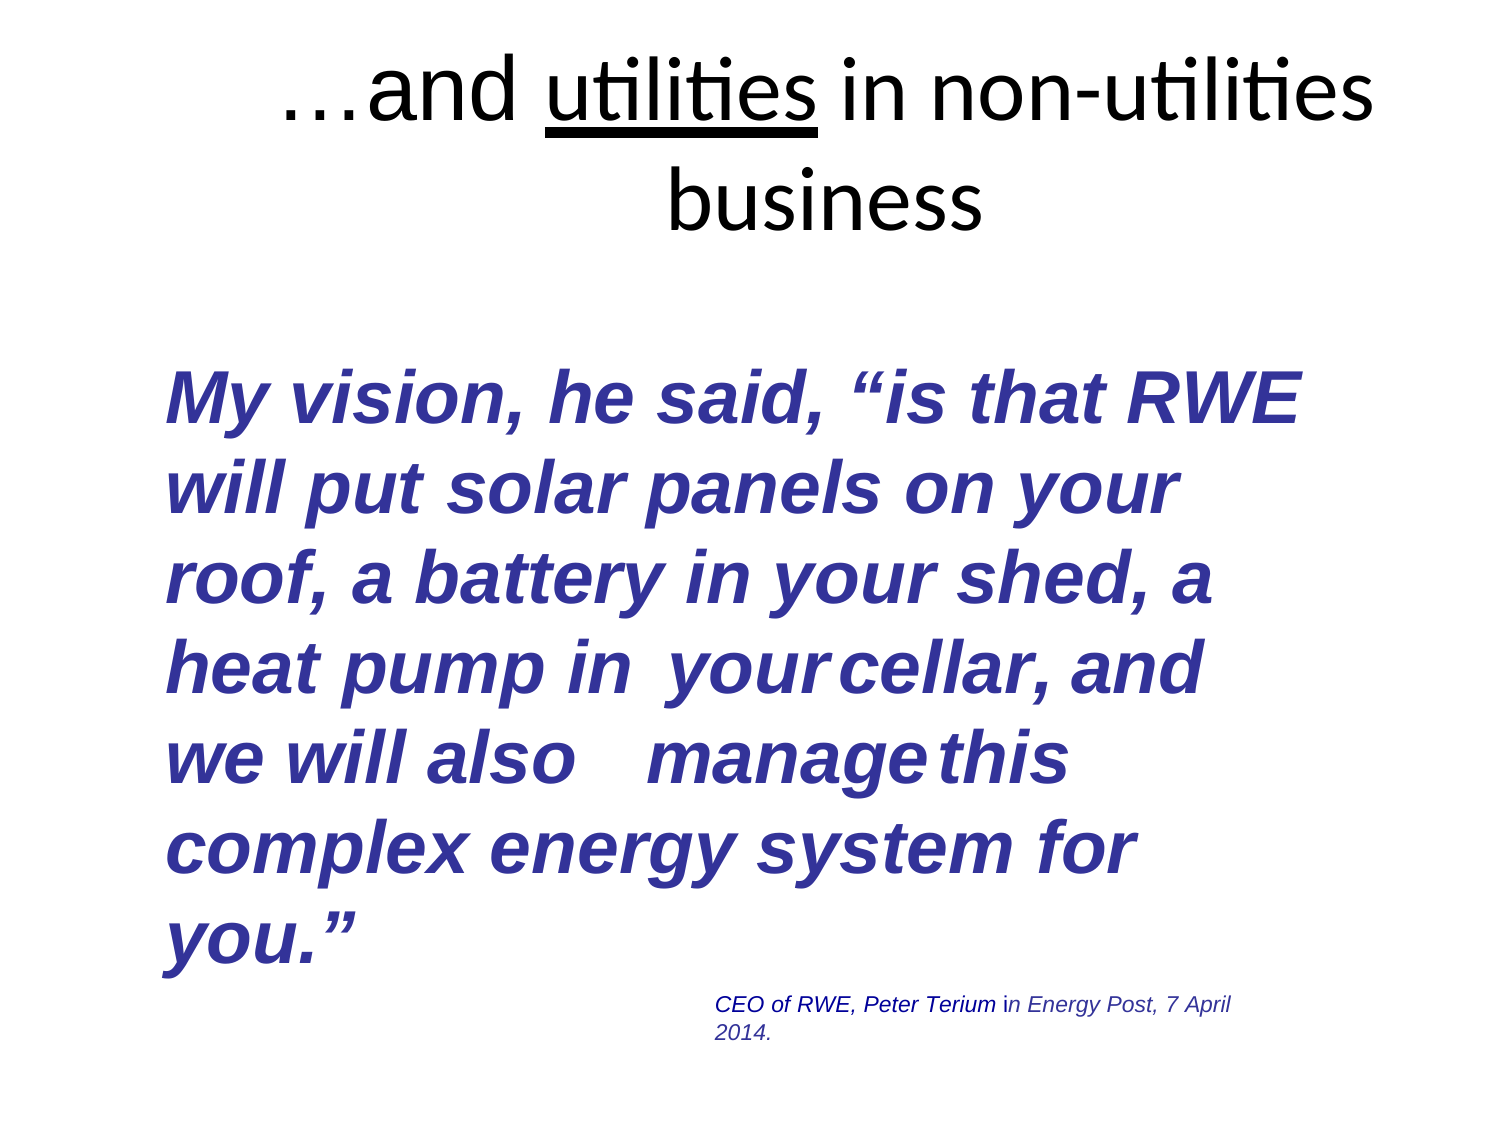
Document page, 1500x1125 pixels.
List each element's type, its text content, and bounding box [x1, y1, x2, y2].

title …and utilities in non-utilities business [75, 28, 1425, 249]
text_box My vision, he said, “is that RWE will put solar panels on your roof, a battery in your shed, a heat pump in your cellar, and we will also manage this complex energy system for you.” [162, 348, 1326, 979]
text_box CEO of RWE, Peter Terium in Energy Post, 7 April 2014. [712, 989, 1294, 1045]
